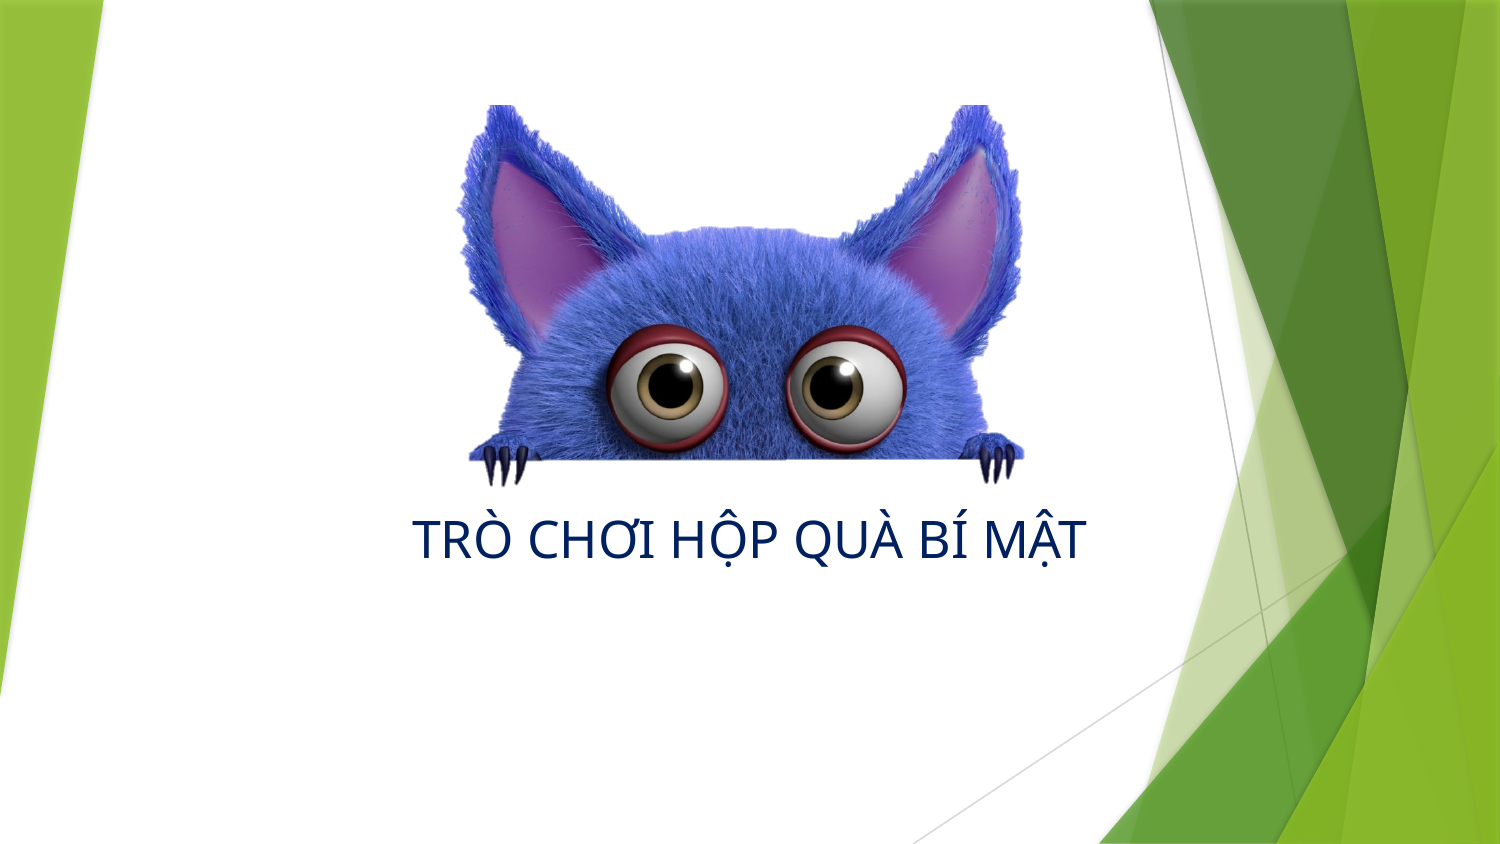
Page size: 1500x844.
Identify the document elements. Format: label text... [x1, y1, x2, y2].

text_box TRÒ CHƠI HỘP QUÀ BÍ MẬT [403, 510, 1097, 573]
picture [390, 104, 1109, 503]
